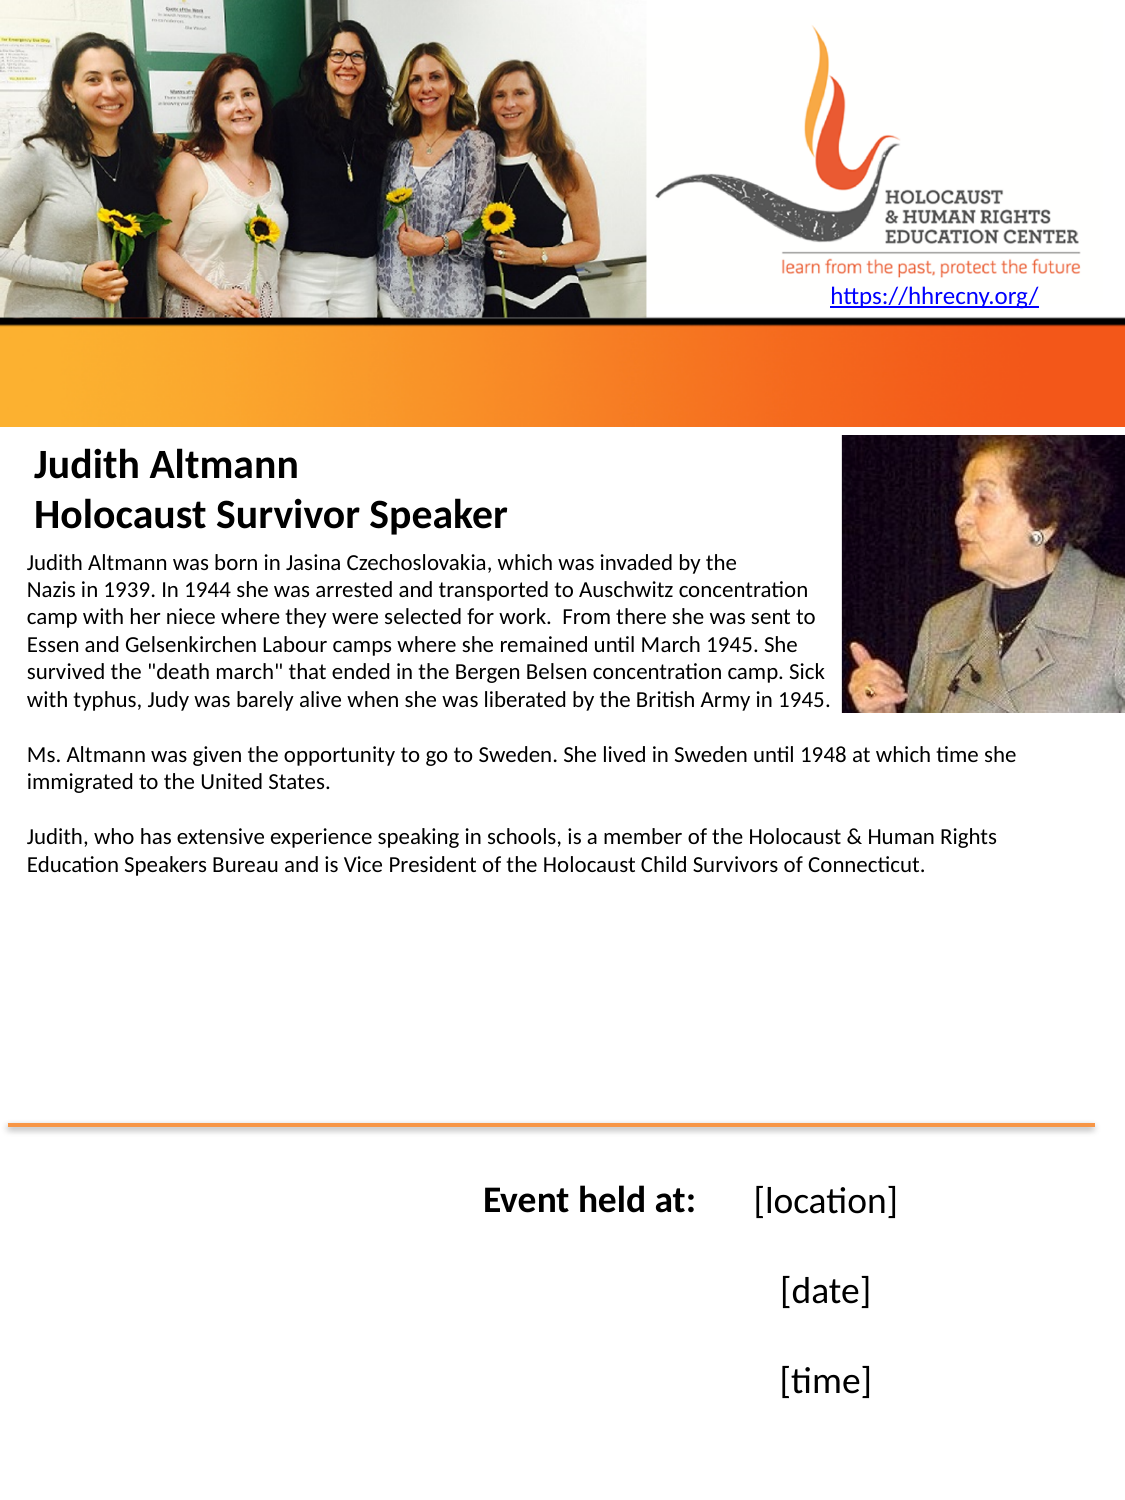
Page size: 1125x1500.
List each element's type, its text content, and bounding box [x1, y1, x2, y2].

text_box Judith Altmann Holocaust Survivor Speaker [19, 434, 524, 539]
text_box Judith Altmann was born in Jasina Czechoslovakia, which was invaded by the Nazis in 1939. In 1944 she was arrested and transported to Auschwitz concentration camp with her niece where they were selected for work. From there she was sent to Essen and Gelsenkirchen Labour camps where she remained until March 1945. She survived the "death march" that ended in the Bergen Belsen concentration camp. Sick with typhus, Judy was barely alive when she was liberated by the British Army in 1945. Ms. Altmann was given the opportunity to go to Sweden. She lived in Sweden until 1948 at which time she immigrated to the United States. Judith, who has extensive experience speaking in schools, is a member of the Holocaust & Human Rights Education Speakers Bureau and is Vice President of the Holocaust Child Survivors of Connecticut. [12, 539, 1075, 884]
text_box Event held at: [468, 1167, 1056, 1228]
text_box [location] [date] [time] [738, 1169, 914, 1409]
picture [0, 0, 1125, 427]
picture [841, 434, 1125, 713]
